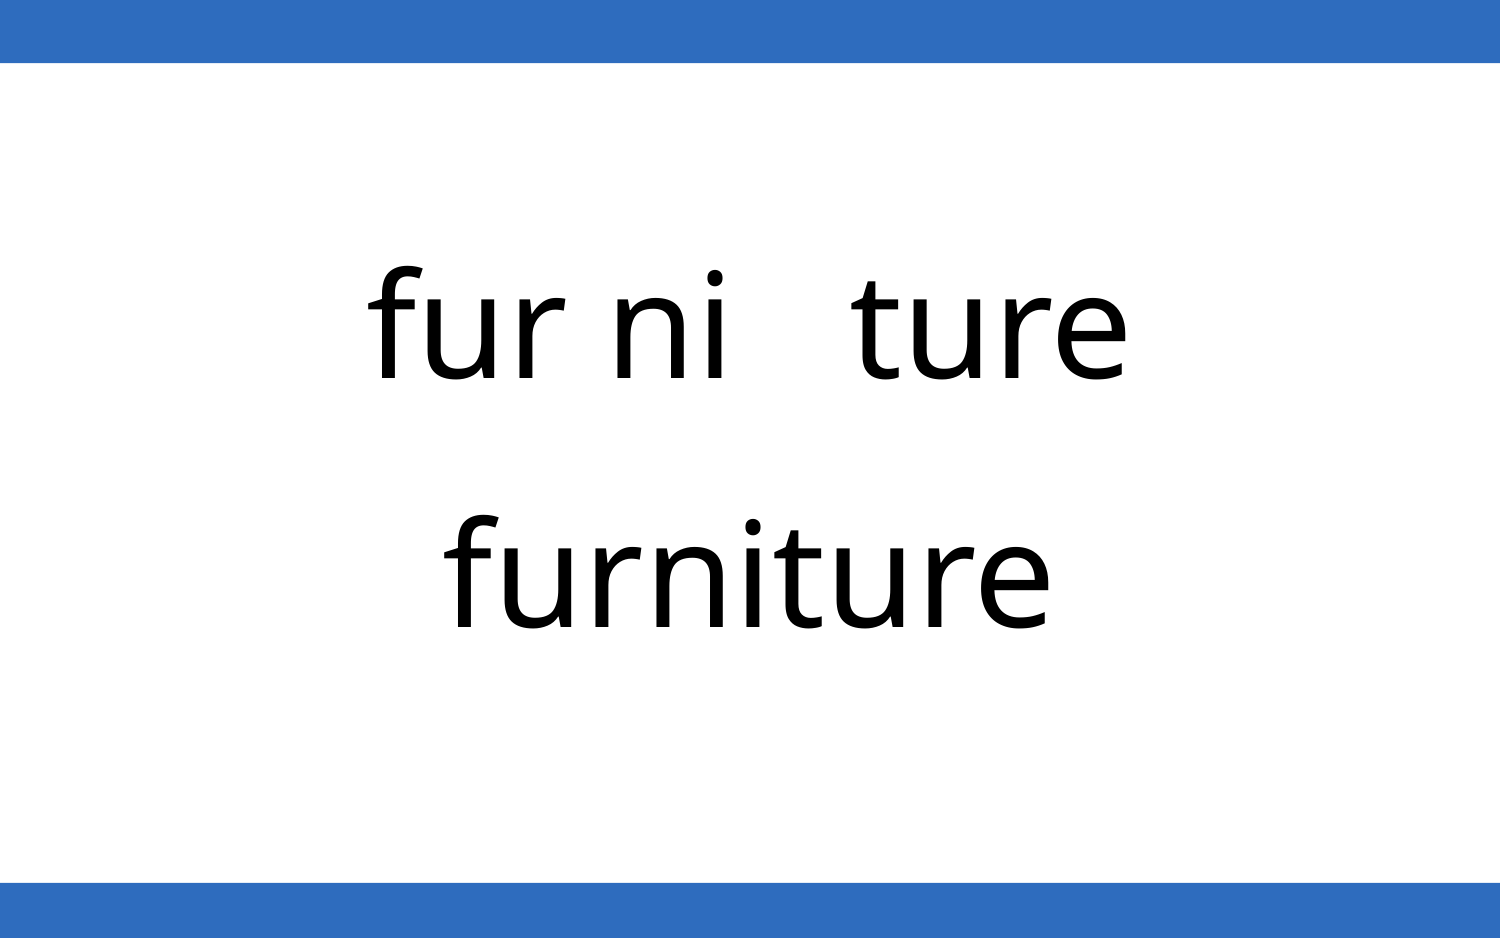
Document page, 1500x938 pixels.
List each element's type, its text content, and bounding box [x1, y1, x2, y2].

text_box [0, 0, 1500, 64]
text_box fur ni ture [0, 244, 1500, 419]
text_box [0, 882, 1500, 938]
text_box furniture [0, 492, 1500, 667]
